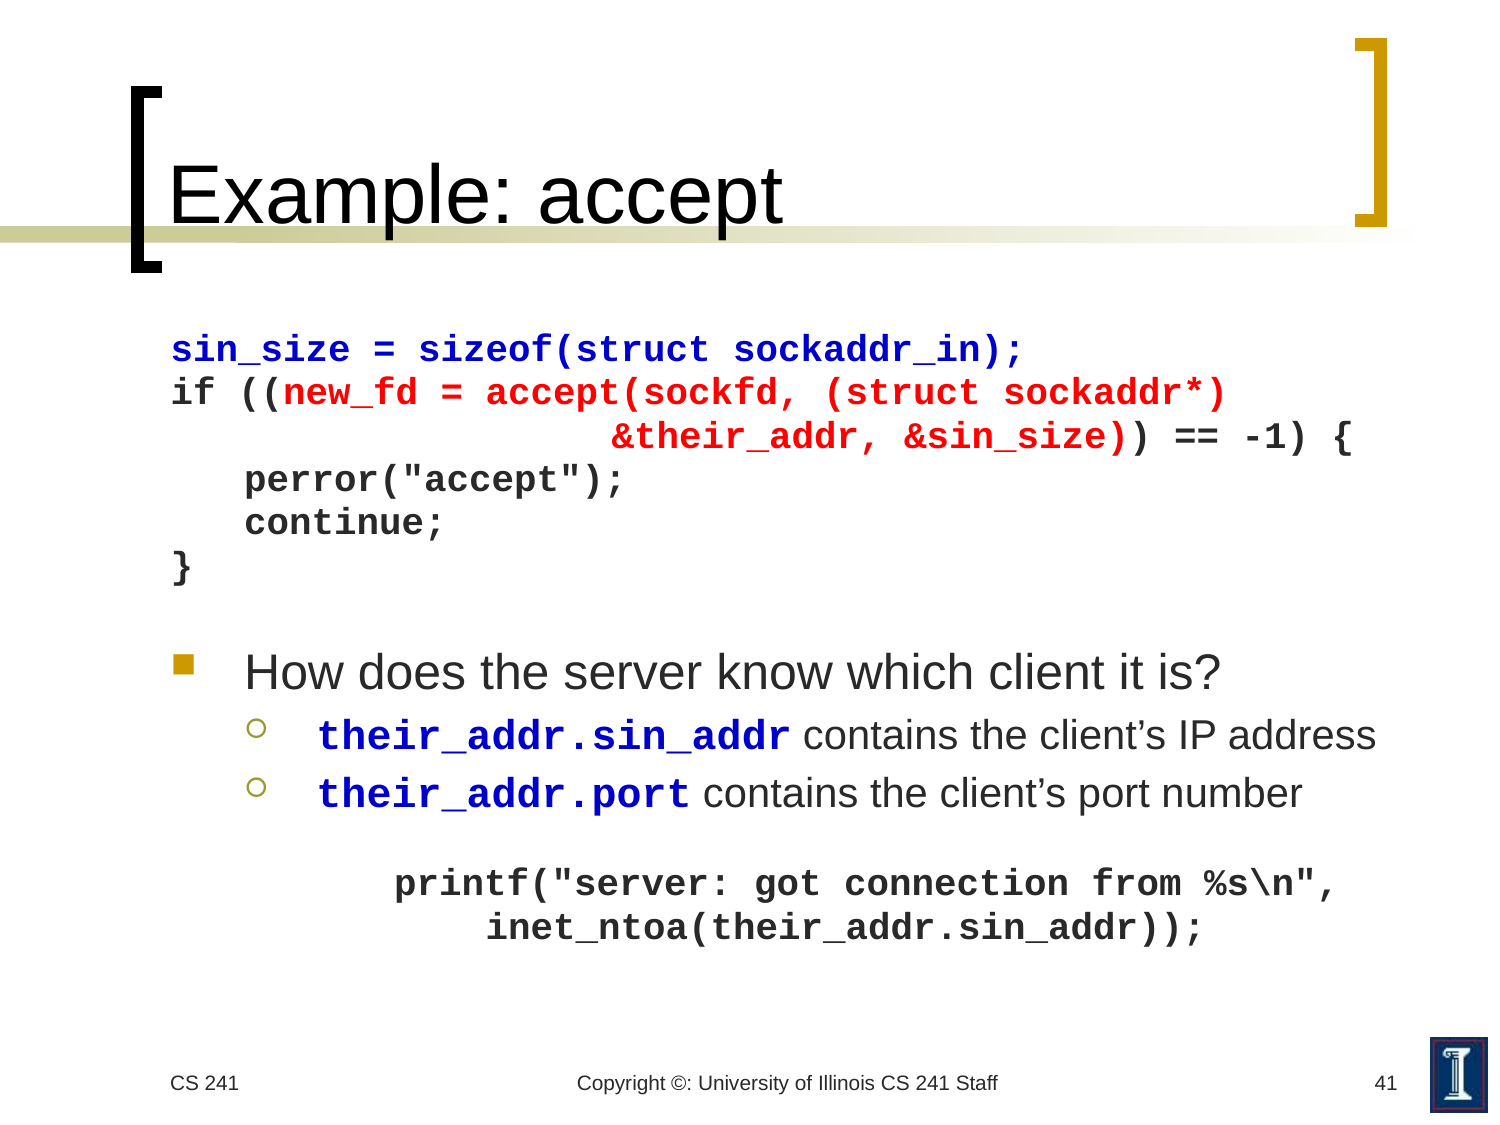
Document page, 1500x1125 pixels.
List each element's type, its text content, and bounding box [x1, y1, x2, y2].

slide_number 41 [1099, 1062, 1413, 1101]
list sin_size = sizeof(struct sockaddr_in); if ((new_fd = accept(sockfd, (struct sockaddr*) &their_addr, &sin_size)) == -1) { perror("accept"); continue; } How does the server know which client it is? their_addr.sin_addr contains the client’s IP address their_addr.port contains the client’s port number printf("server: got connection from %s\n", inet_ntoa(their_addr.sin_addr)); [155, 324, 1463, 1000]
picture [1430, 1037, 1488, 1113]
slide_number CS 241 [154, 1062, 468, 1101]
footer Copyright ©: University of Illinois CS 241 Staff [474, 1062, 1099, 1101]
title Example: accept [152, 15, 1328, 248]
